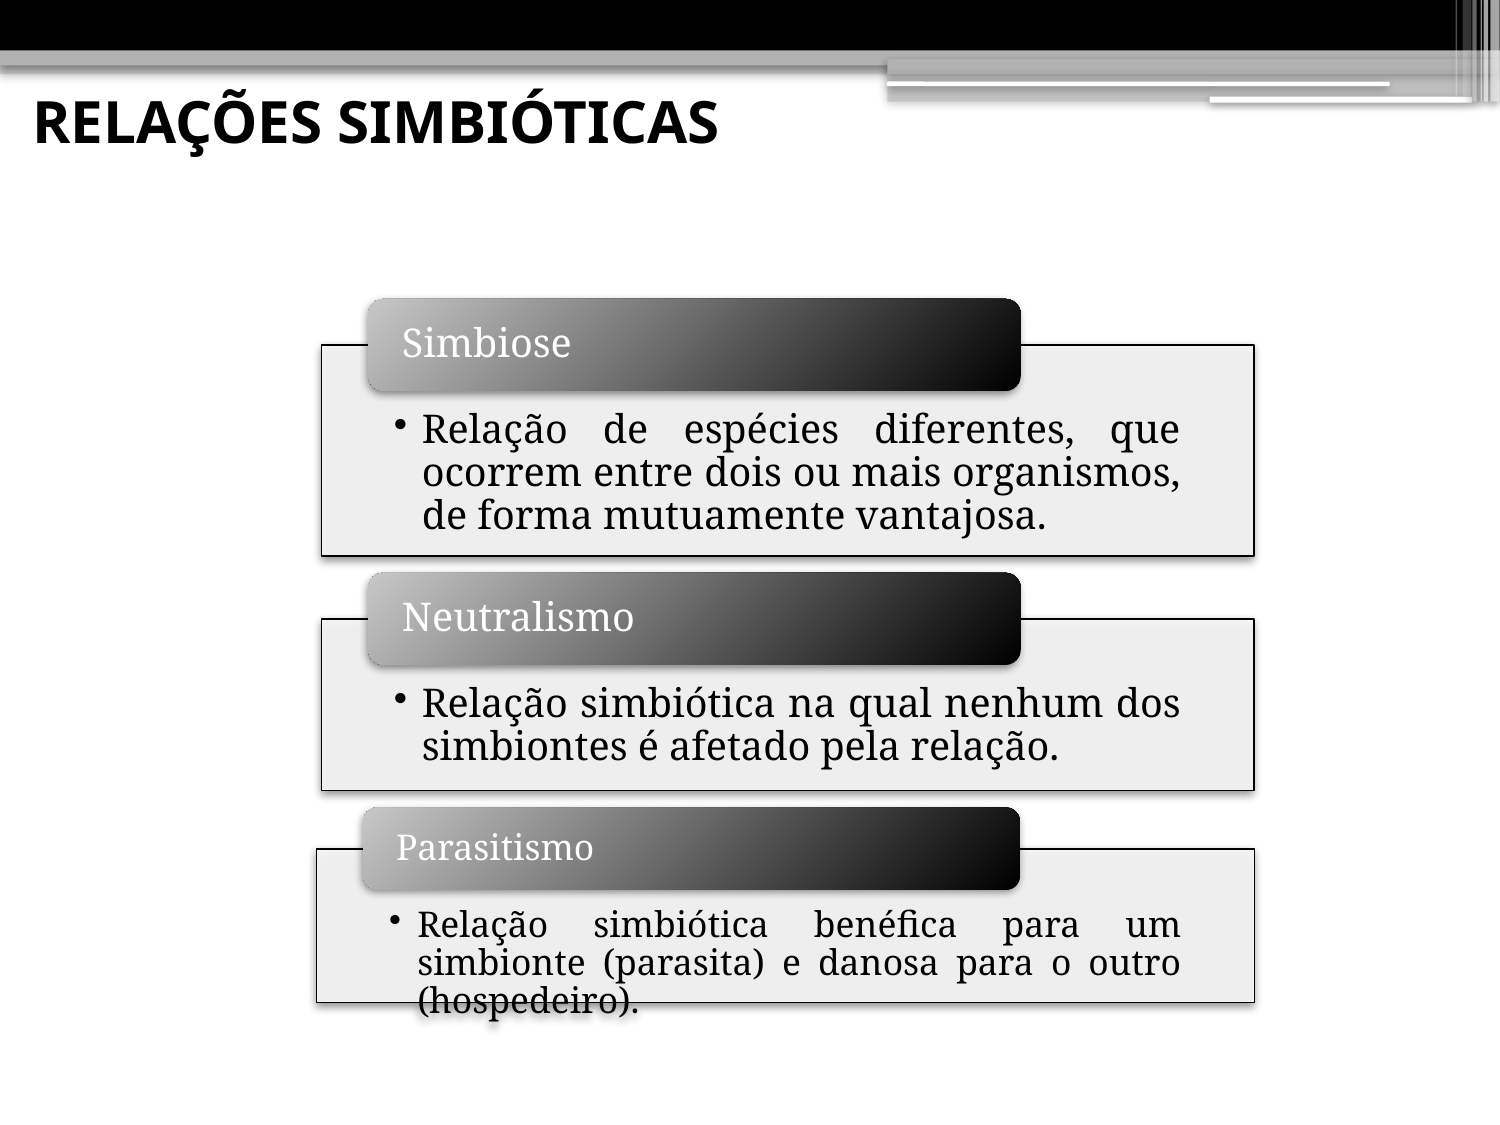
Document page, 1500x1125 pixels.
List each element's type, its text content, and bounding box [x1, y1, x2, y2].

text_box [321, 290, 1255, 785]
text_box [316, 786, 1255, 1024]
title RELAÇÕES SIMBIÓTICAS [17, 101, 904, 209]
text_box [761, 267, 1472, 976]
